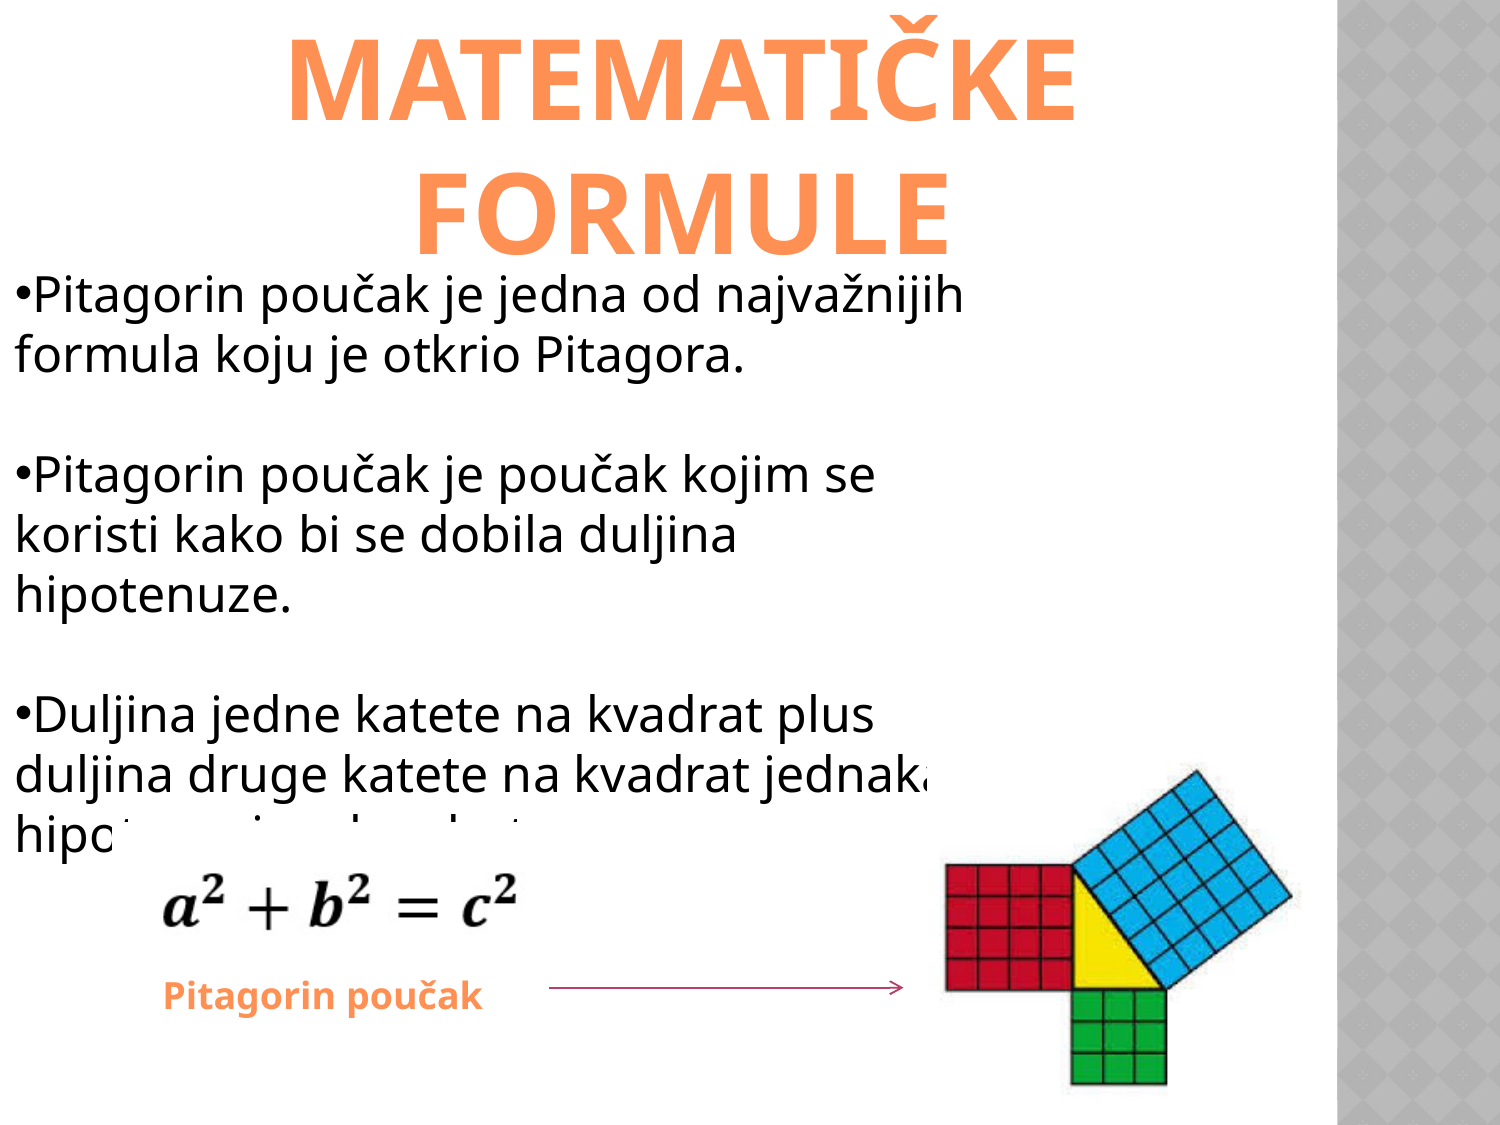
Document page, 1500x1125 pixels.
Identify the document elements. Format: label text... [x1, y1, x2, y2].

picture [111, 821, 574, 993]
text_box MATEMATIČKE FORMULE [267, 0, 1097, 285]
text_box Pitagorin poučak je jedna od najvažnijih formula koju je otkrio Pitagora. Pitagorin poučak je poučak kojim se koristi kako bi se dobila duljina hipotenuze. Duljina jedne katete na kvadrat plus duljina druge katete na kvadrat jednaka je hipotenuzi na kvadrat [0, 255, 1028, 871]
text_box Pitagorin poučak [147, 1002, 499, 1025]
picture [926, 749, 1303, 1125]
